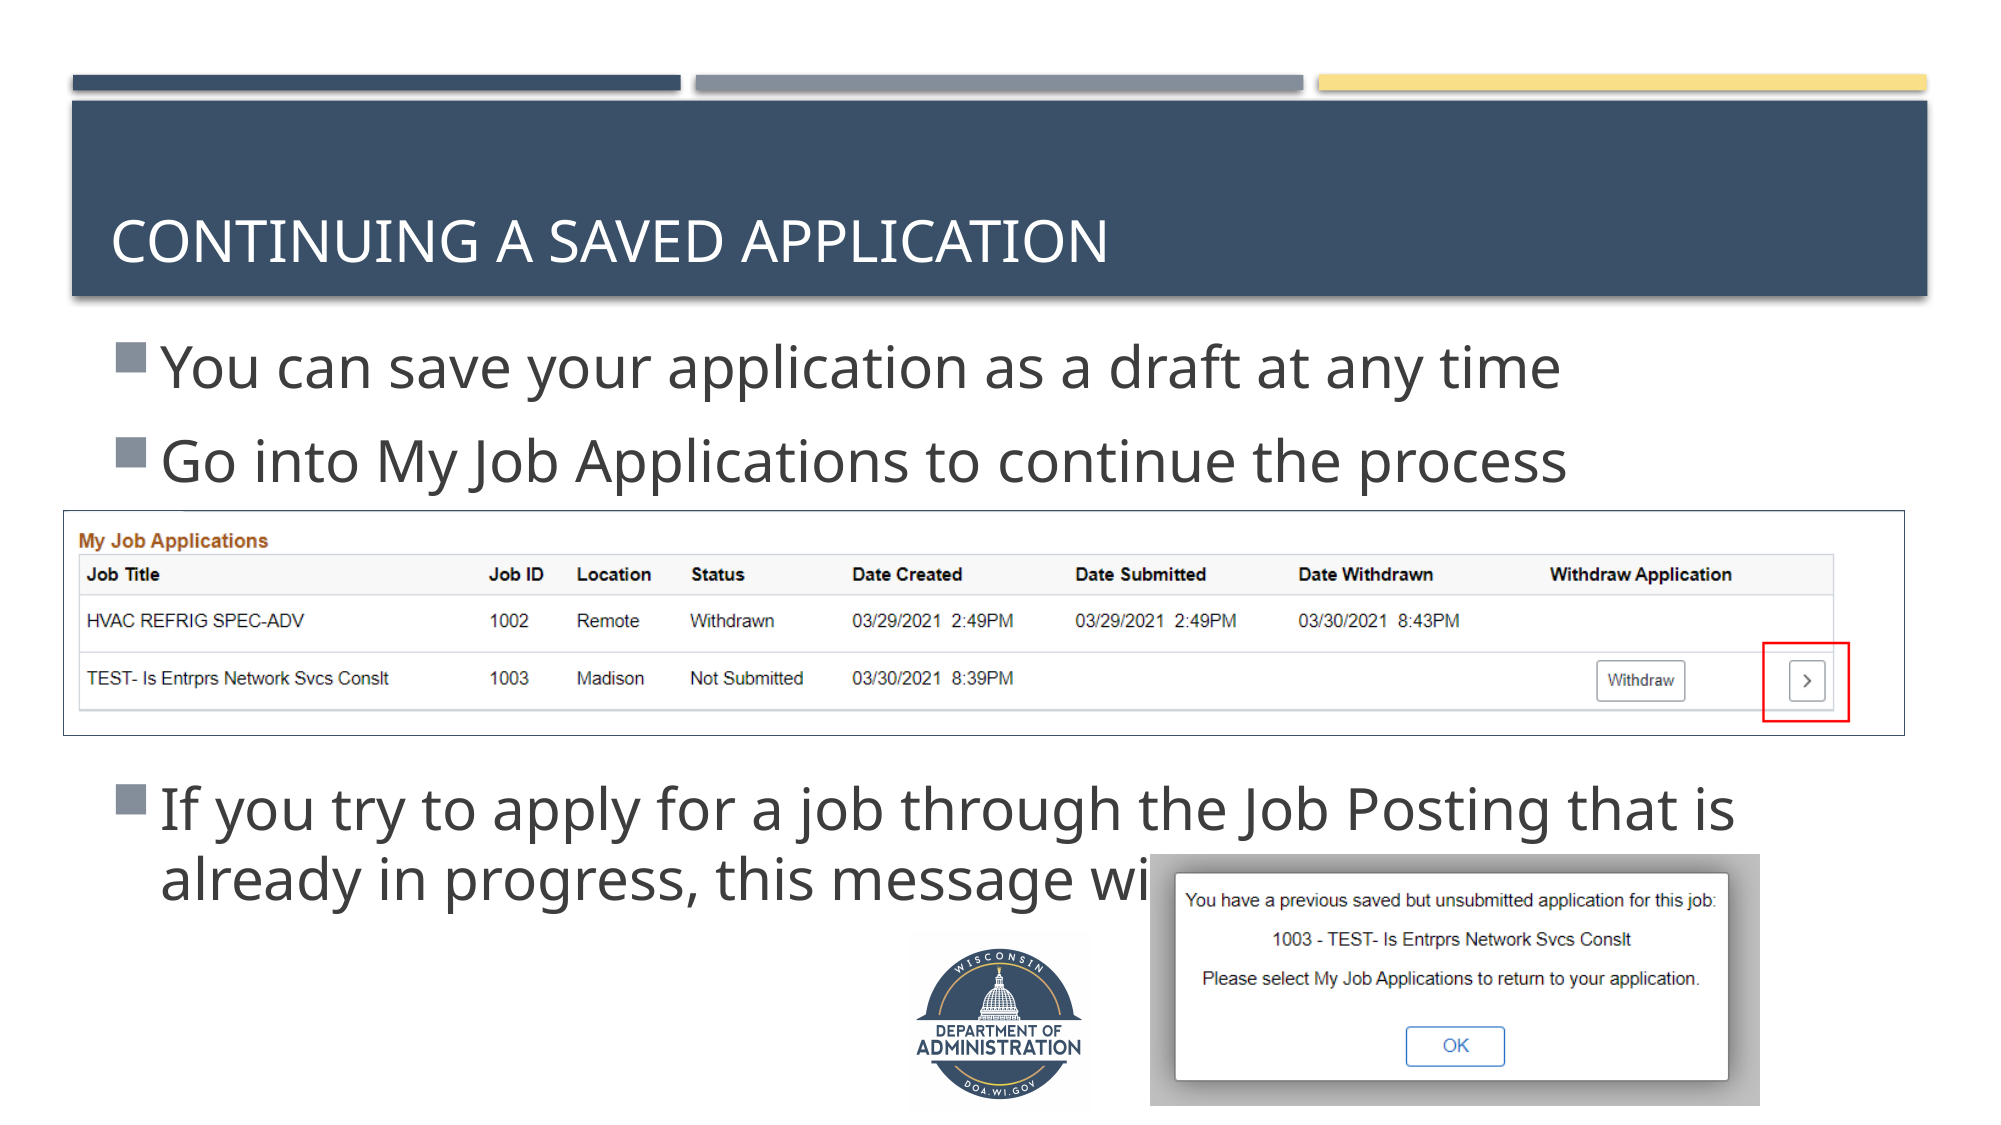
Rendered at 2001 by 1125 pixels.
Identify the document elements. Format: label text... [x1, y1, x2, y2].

picture [908, 962, 1091, 1114]
picture [1150, 853, 1761, 1107]
title Continuing a saved application [95, 115, 1905, 281]
list You can save your application as a draft at any time Go into My Job Applications to continue the process If you try to apply for a job through the Job Posting that is already in progress, this message will display [95, 281, 1905, 509]
list You can save your application as a draft at any time Go into My Job Applications to continue the process If you try to apply for a job through the Job Posting that is already in progress, this message will display [95, 748, 1905, 962]
picture [62, 509, 1906, 737]
